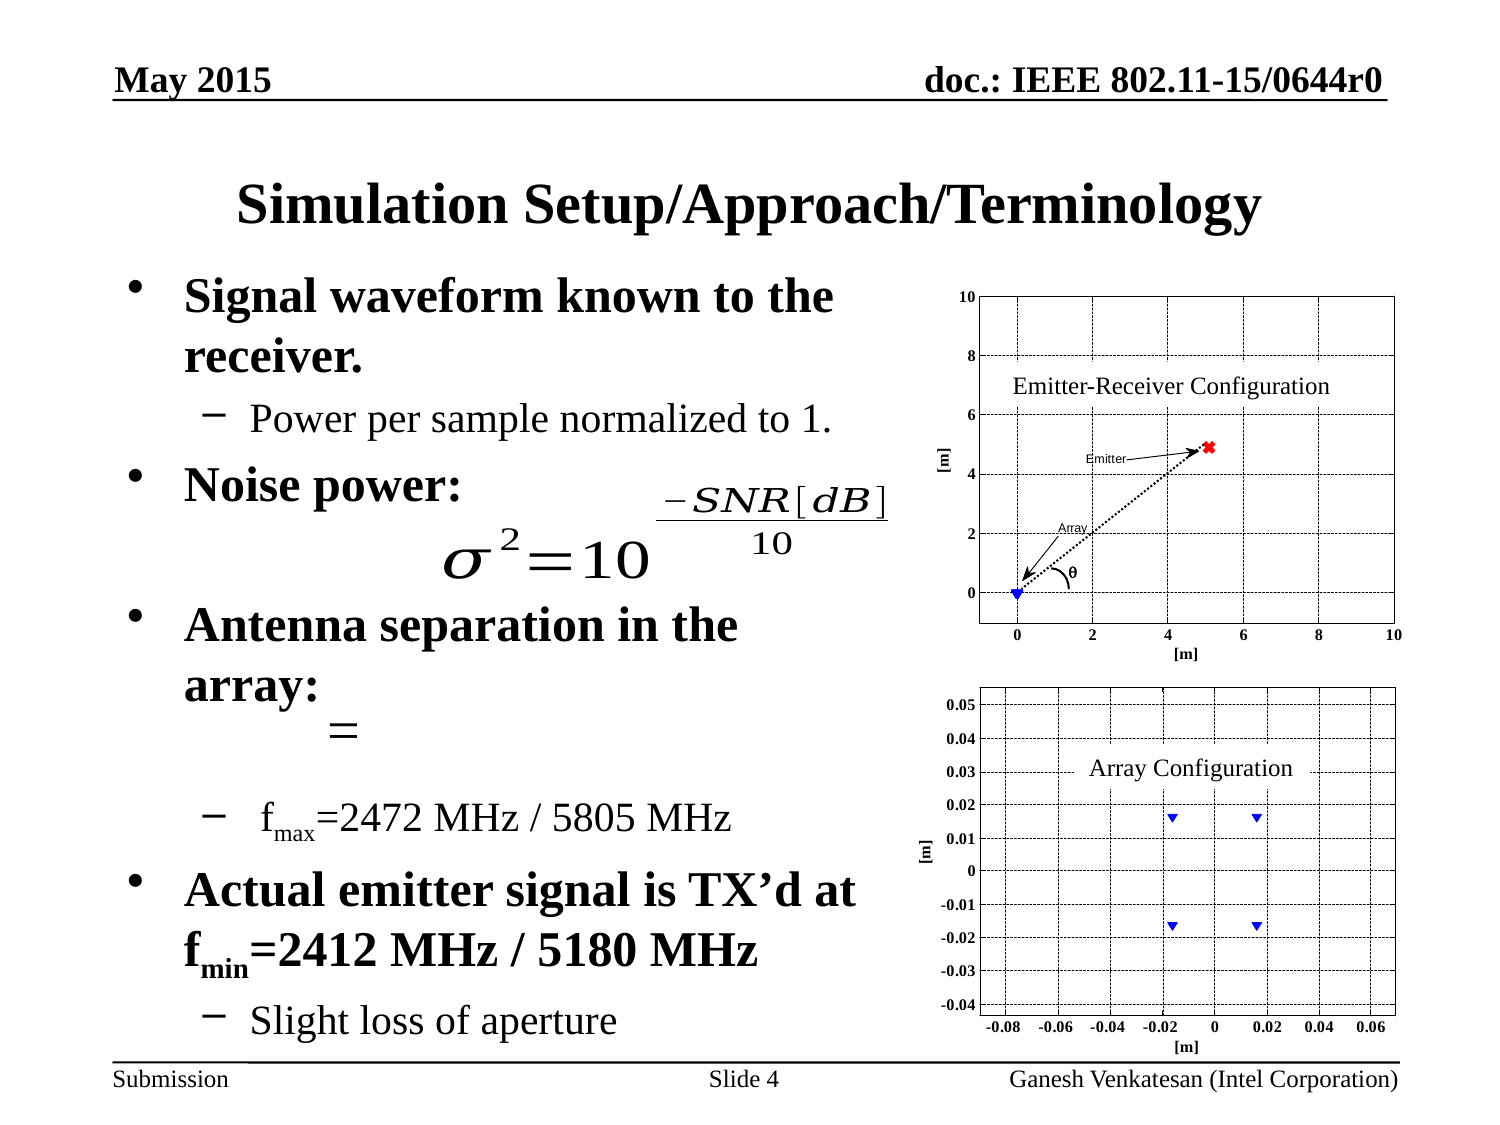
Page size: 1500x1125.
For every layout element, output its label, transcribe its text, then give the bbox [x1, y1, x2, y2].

title Simulation Setup/Approach/Terminology [112, 112, 1388, 288]
text_box Ganesh Venkatesan (Intel Corporation) [1009, 1068, 1399, 1093]
picture [909, 265, 1447, 1060]
list Signal waveform known to the receiver. Power per sample normalized to 1. Noise power: Antenna separation in the array: fmax=2472 MHz / 5805 MHz Actual emitter signal is TX’d at fmin=2412 MHz / 5180 MHz Slight loss of aperture [112, 255, 881, 1001]
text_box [1021, 444, 1205, 589]
slide_number Slide 4 [702, 1061, 786, 1095]
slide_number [114, 54, 274, 101]
